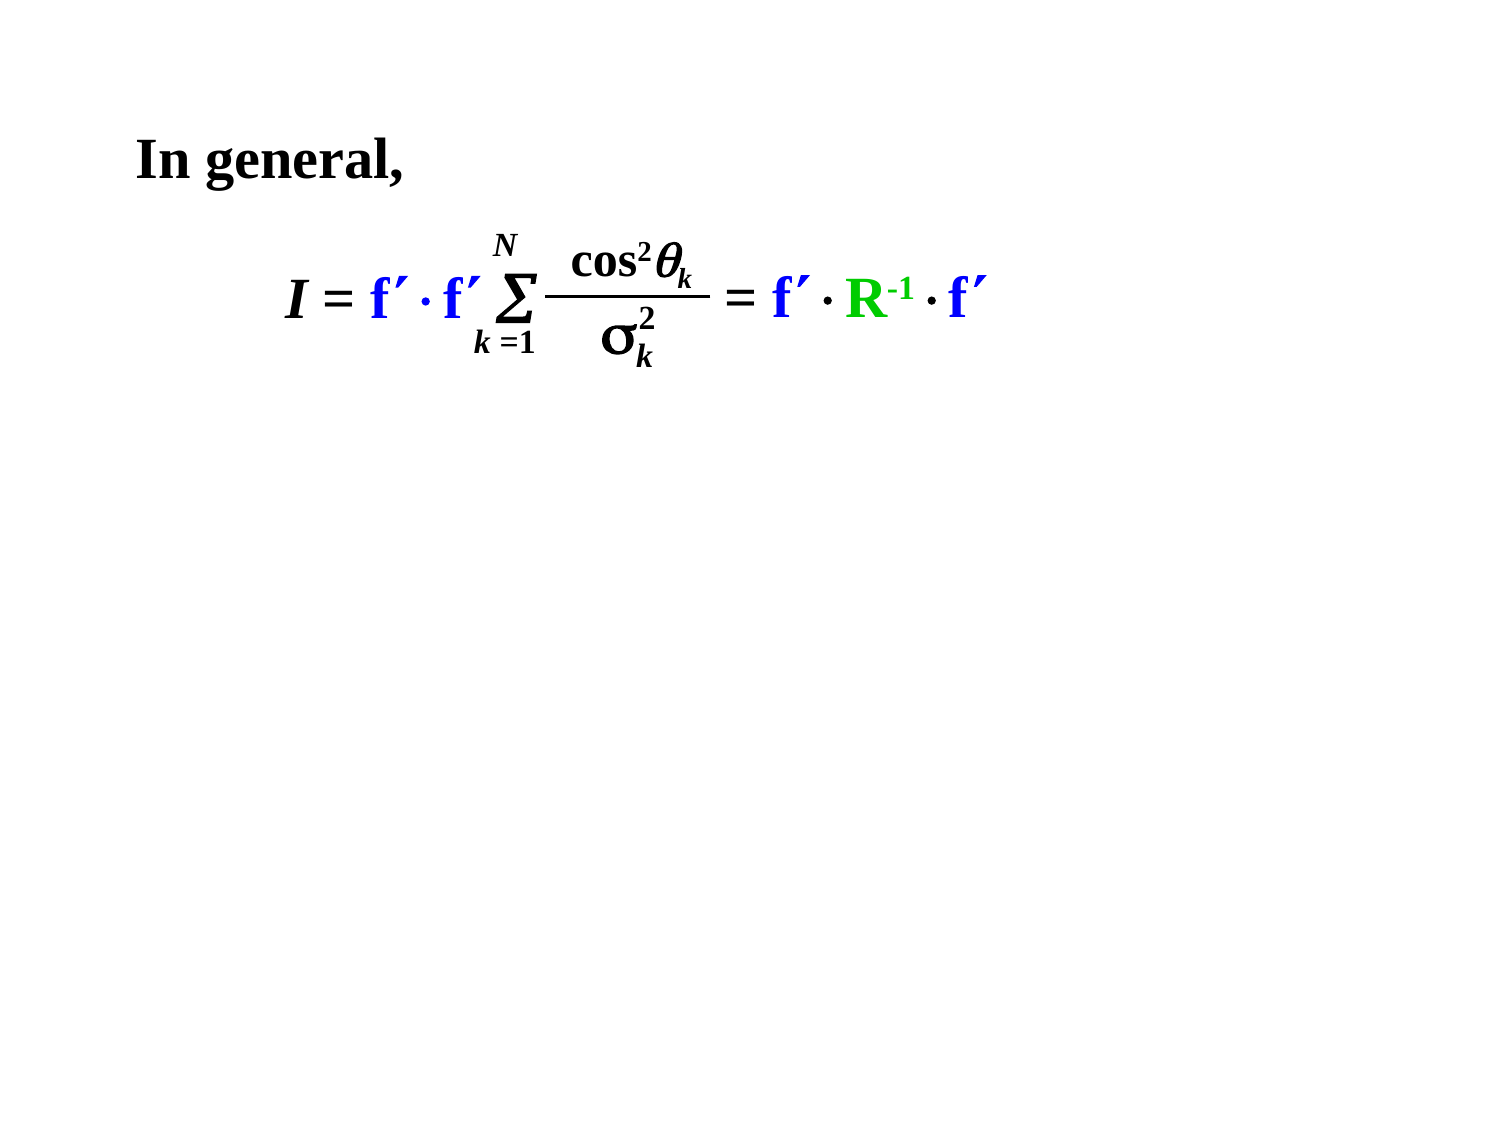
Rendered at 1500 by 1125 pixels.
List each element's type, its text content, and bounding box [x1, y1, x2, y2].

text_box k =1 [459, 273, 551, 368]
text_box In general, I = ff  [120, 112, 581, 338]
text_box = fR-1f [709, 251, 1003, 337]
text_box cos2k [581, 218, 708, 296]
text_box cos2k [671, 297, 708, 302]
text_box 2 [623, 281, 671, 367]
text_box k [586, 287, 669, 382]
text_box N [478, 176, 533, 271]
